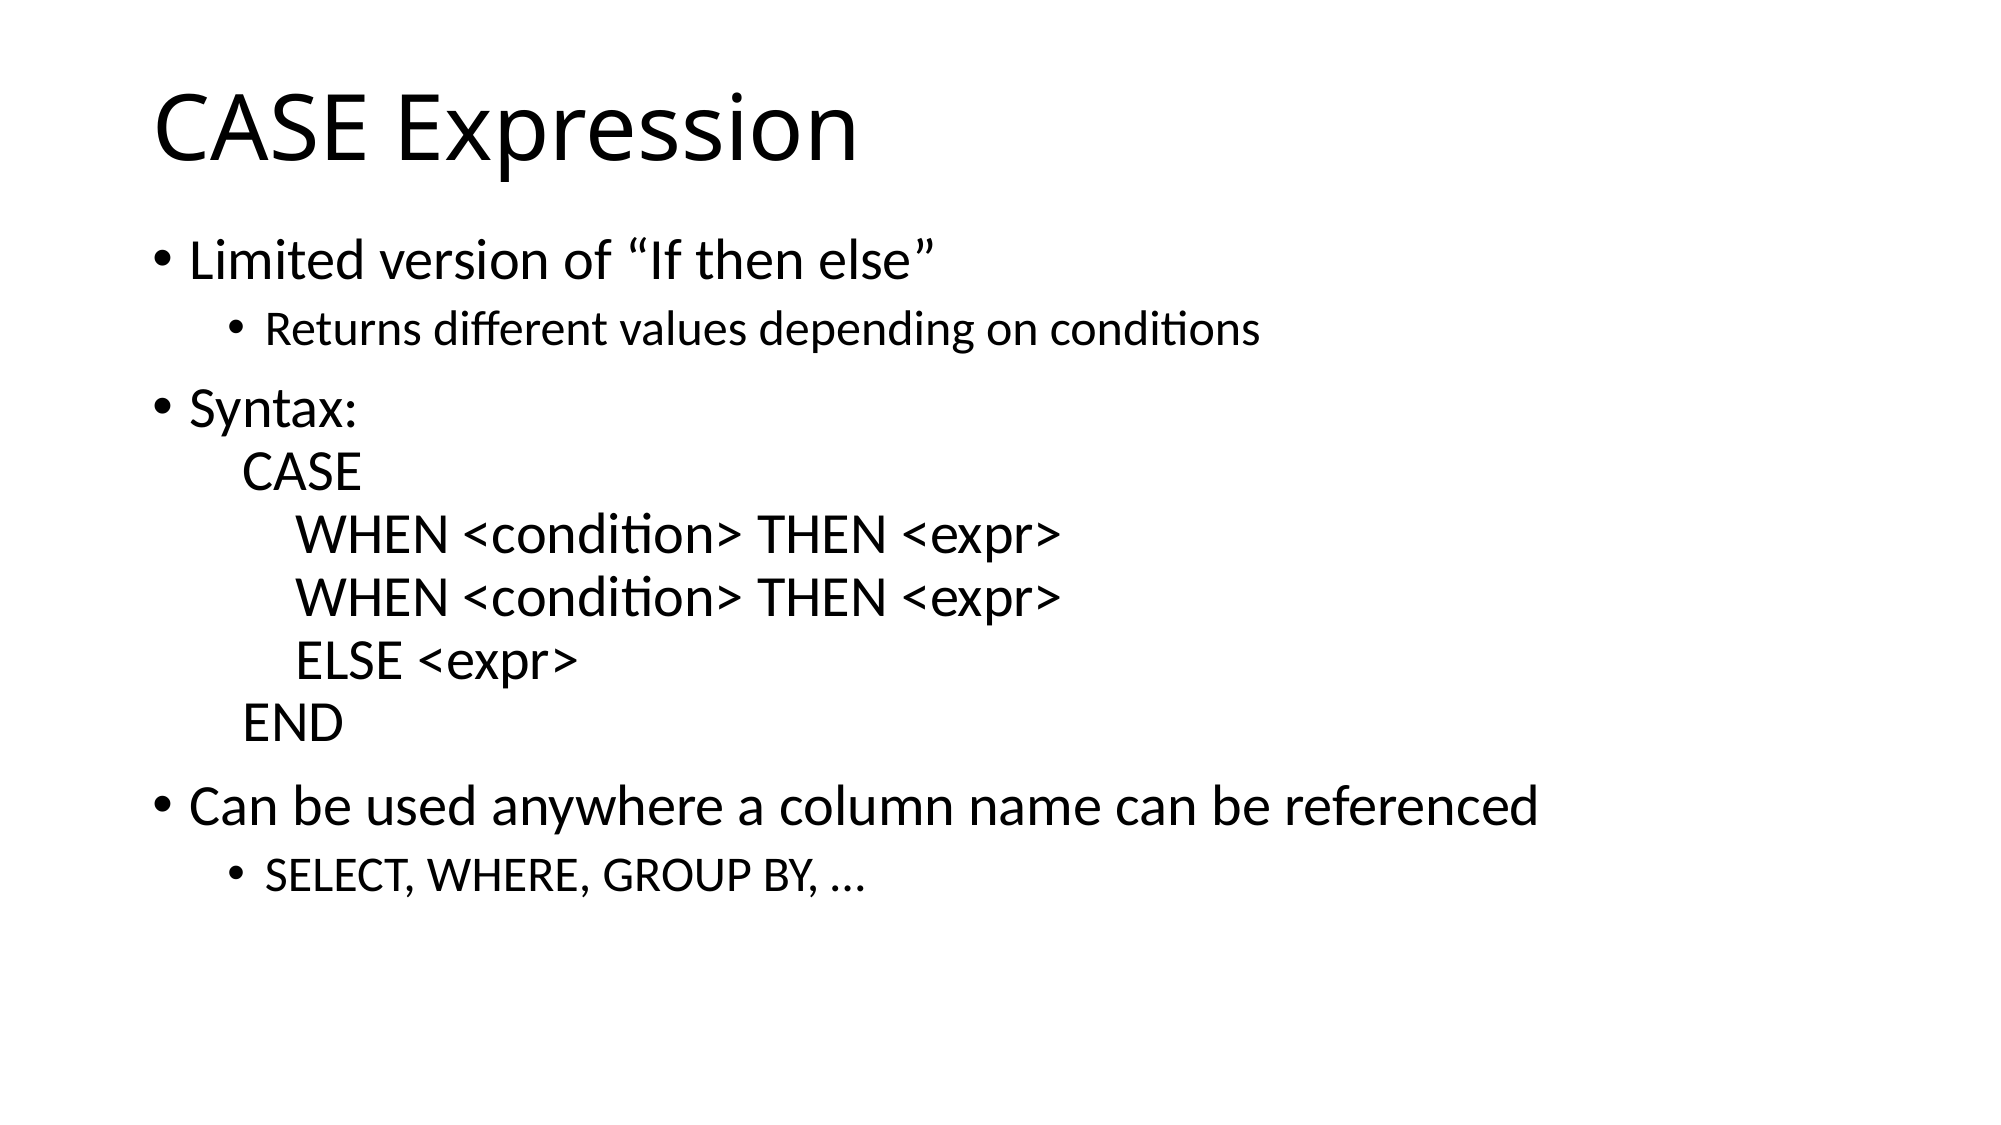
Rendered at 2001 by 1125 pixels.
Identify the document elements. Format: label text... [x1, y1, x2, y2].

title CASE Expression [137, 59, 1863, 202]
list Limited version of “If then else” Returns different values depending on conditions Syntax: CASE WHEN <condition> THEN <expr> WHEN <condition> THEN <expr> ELSE <expr> END Can be used anywhere a column name can be referenced SELECT, WHERE, GROUP BY, … [137, 221, 1863, 1043]
